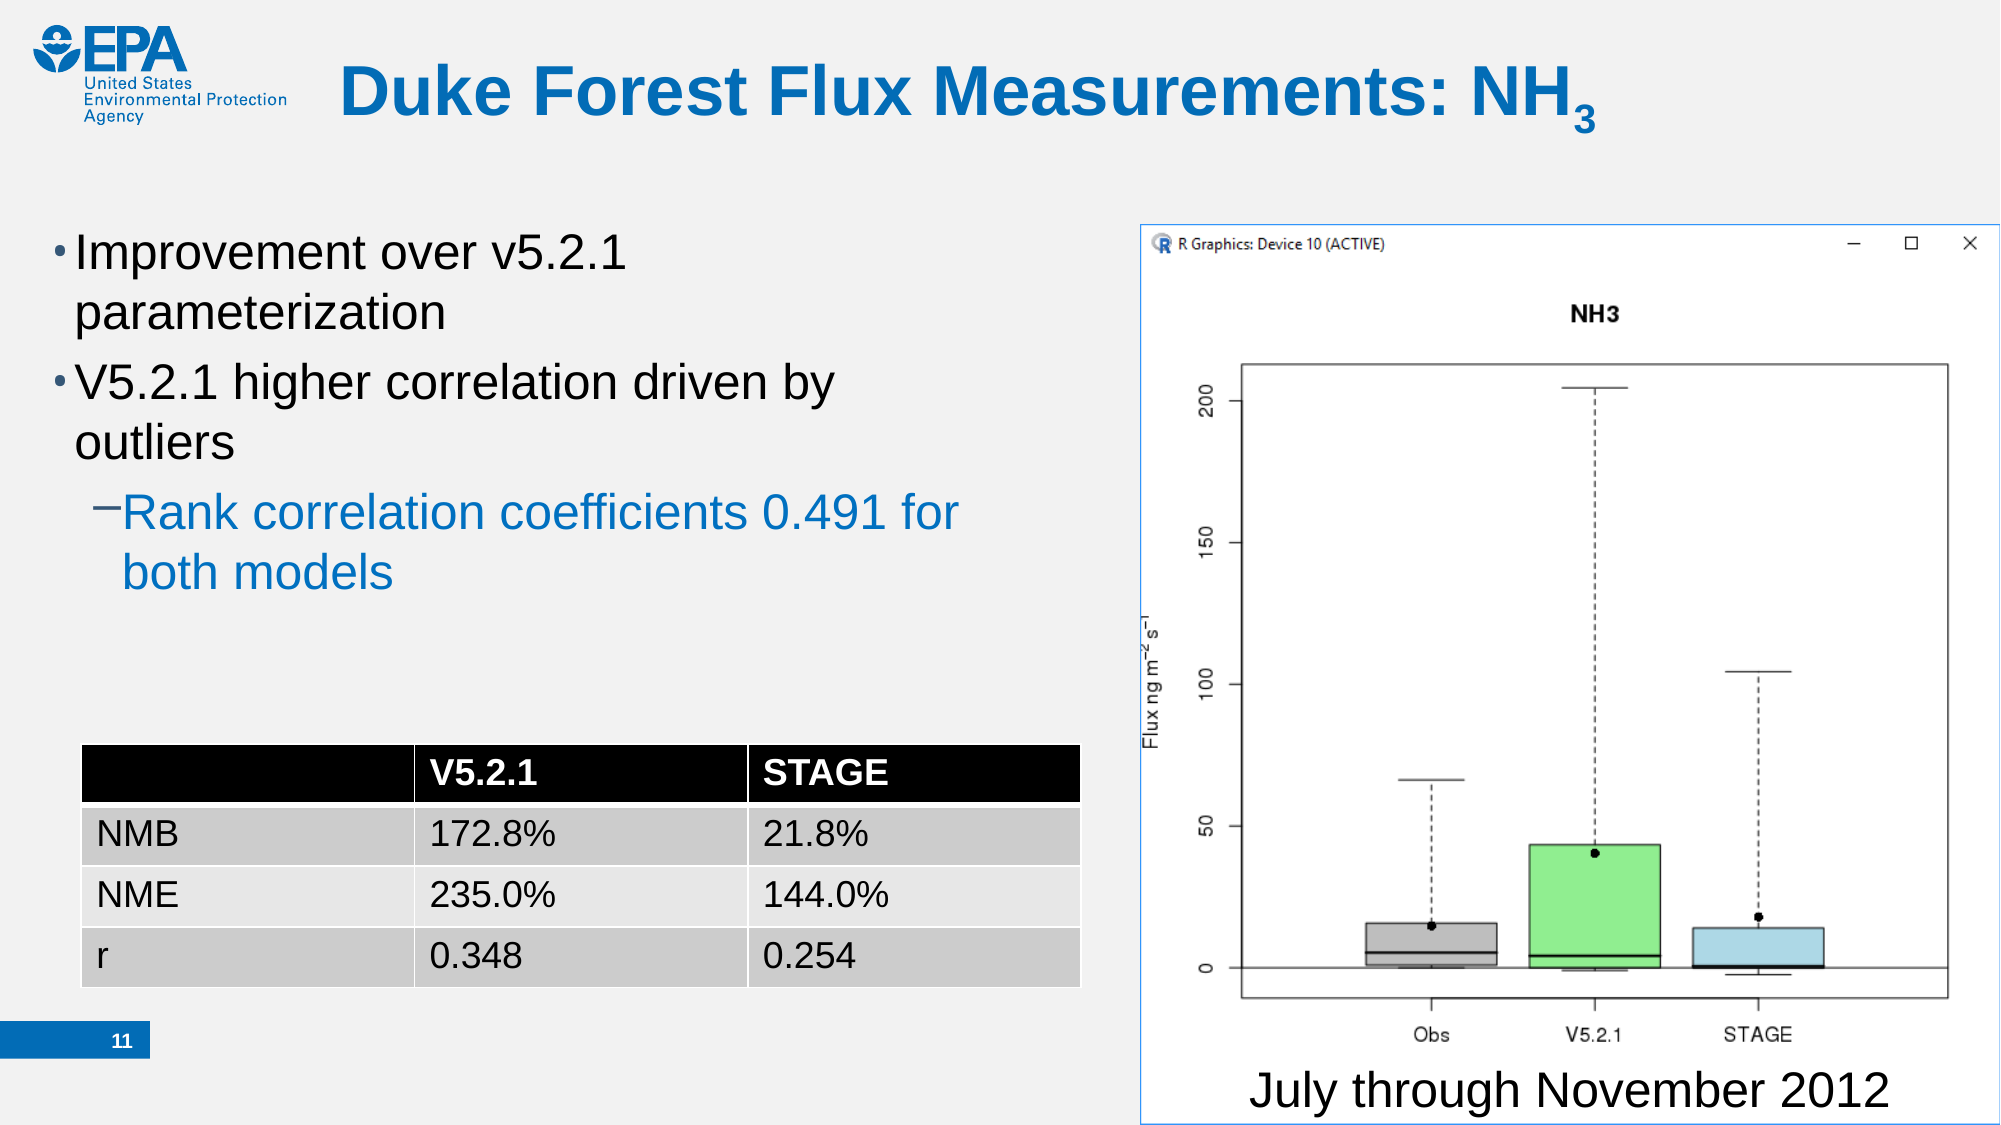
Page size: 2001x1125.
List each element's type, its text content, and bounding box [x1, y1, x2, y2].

table_cell 144.0% [749, 867, 1080, 926]
table_cell 0.254 [749, 928, 1080, 987]
table_cell 0.348 [415, 928, 747, 987]
table_cell r [82, 928, 414, 987]
slide_number 10 [0, 1021, 134, 1059]
table_cell NME [82, 867, 414, 926]
picture [1139, 224, 2000, 1125]
table_cell 21.8% [749, 808, 1080, 865]
table_header [82, 745, 414, 802]
text_box Improvement over v5.2.1 parameterization V5.2.1 higher correlation driven by outliers Rank correlation coefficients 0.491 for both models [31, 212, 988, 608]
title Duke Forest Flux Measurements: NH3 [324, 37, 1975, 150]
table_cell 172.8% [415, 808, 747, 865]
table_cell NMB [82, 808, 414, 865]
table_cell 235.0% [415, 867, 747, 926]
table_header STAGE [749, 745, 1080, 802]
table_header V5.2.1 [415, 745, 747, 802]
